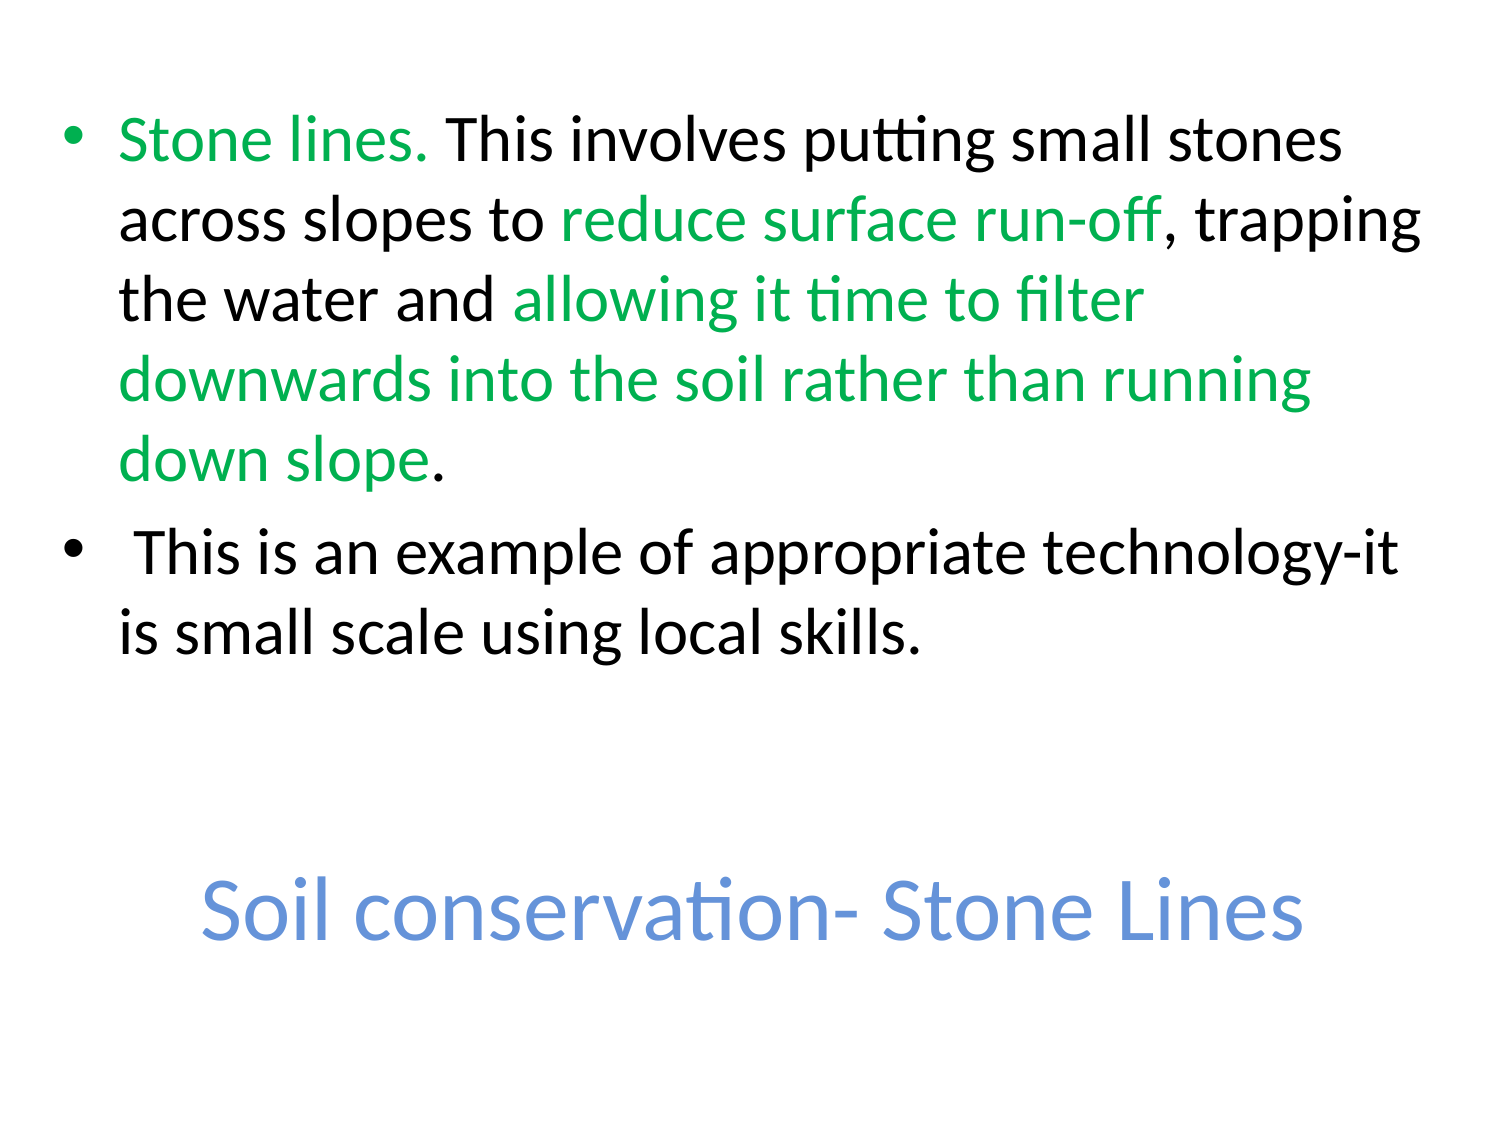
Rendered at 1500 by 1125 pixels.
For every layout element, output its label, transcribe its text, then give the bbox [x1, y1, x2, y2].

title Soil conservation- Stone Lines [82, 879, 1425, 991]
list Stone lines. This involves putting small stones across slopes to reduce surface run-off, trapping the water and allowing it time to filter downwards into the soil rather than running down slope. This is an example of appropriate technology-it is small scale using local skills. [46, 86, 1465, 879]
